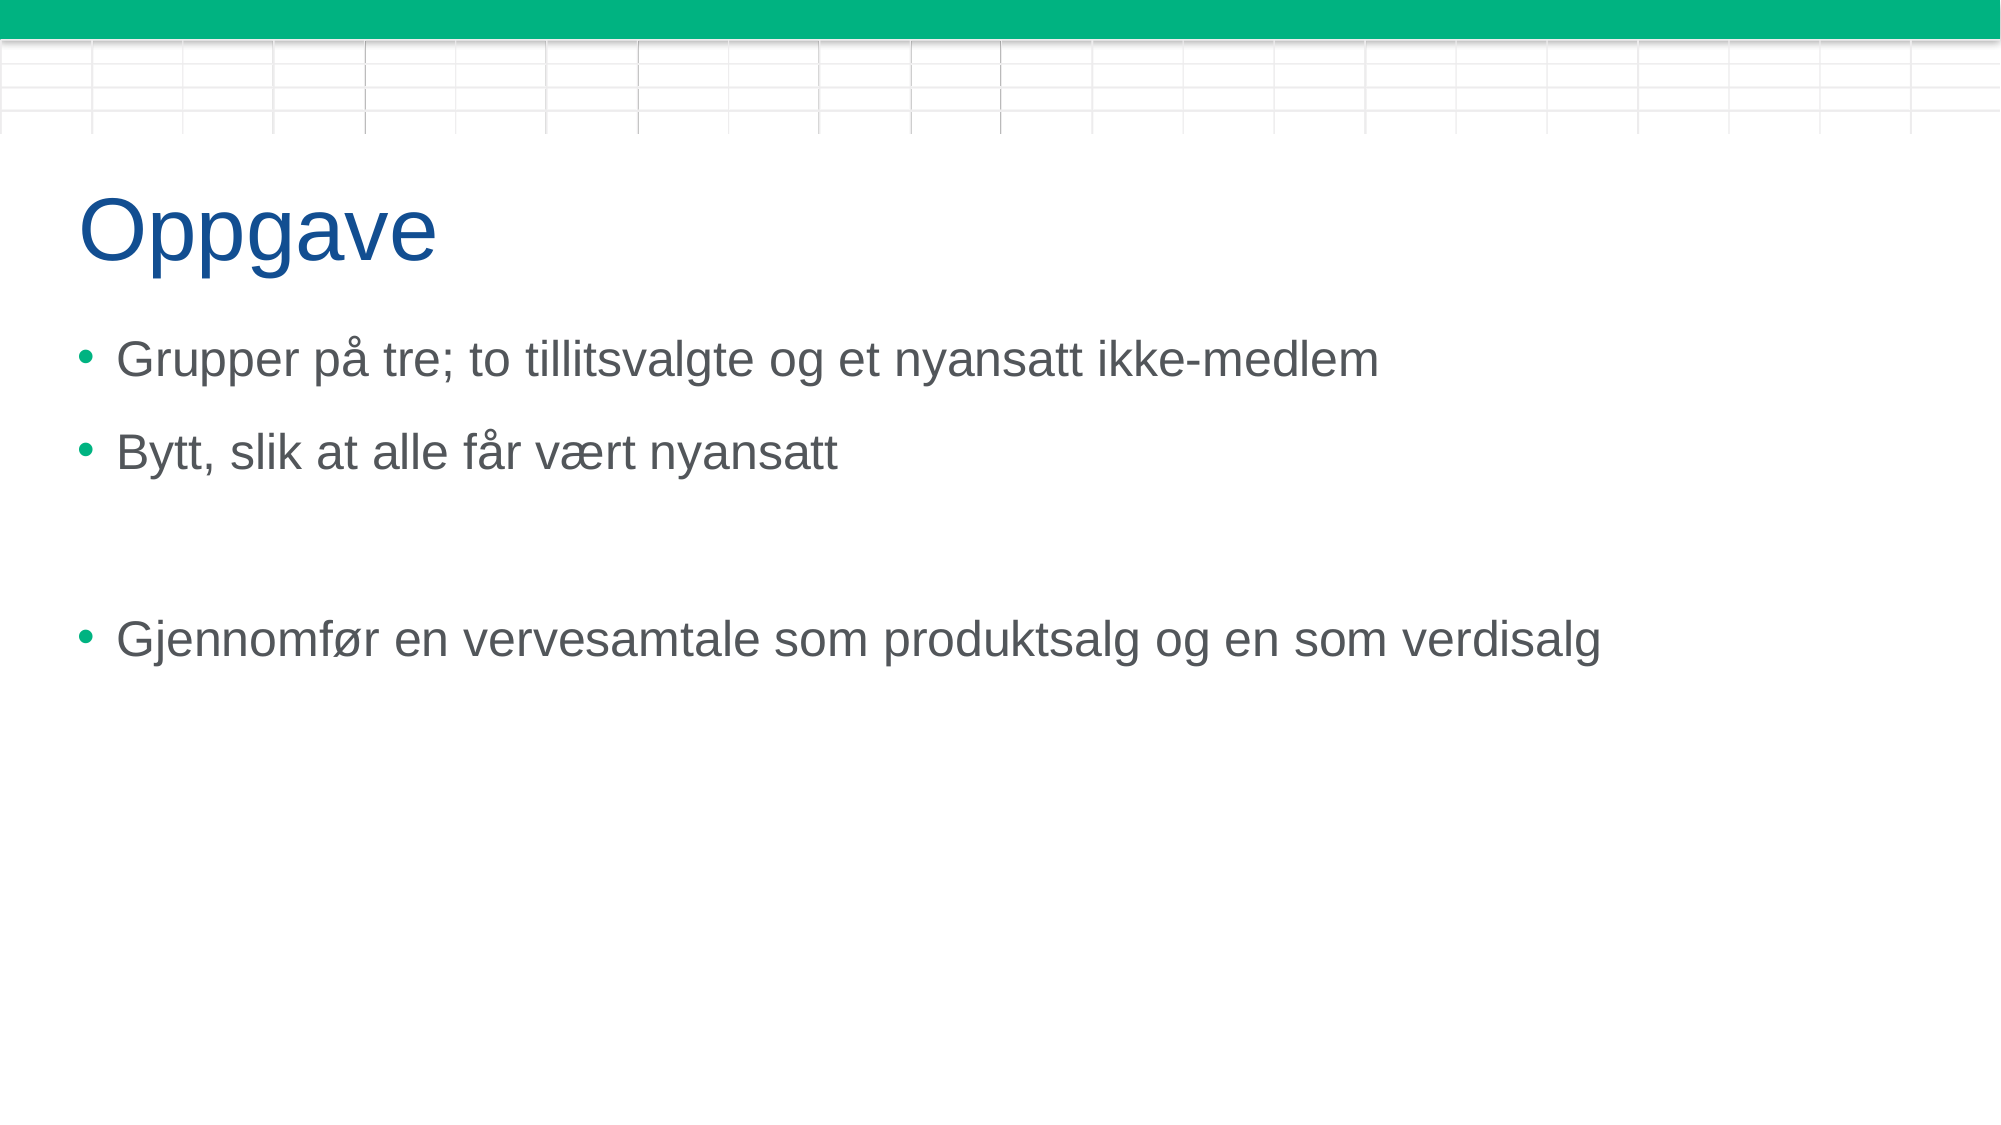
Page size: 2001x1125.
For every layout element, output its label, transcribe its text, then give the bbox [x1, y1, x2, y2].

title Oppgave [63, 70, 1913, 286]
list Grupper på tre; to tillitsvalgte og et nyansatt ikke-medlem Bytt, slik at alle får vært nyansatt Gjennomfør en vervesamtale som produktsalg og en som verdisalg [62, 318, 1913, 1036]
